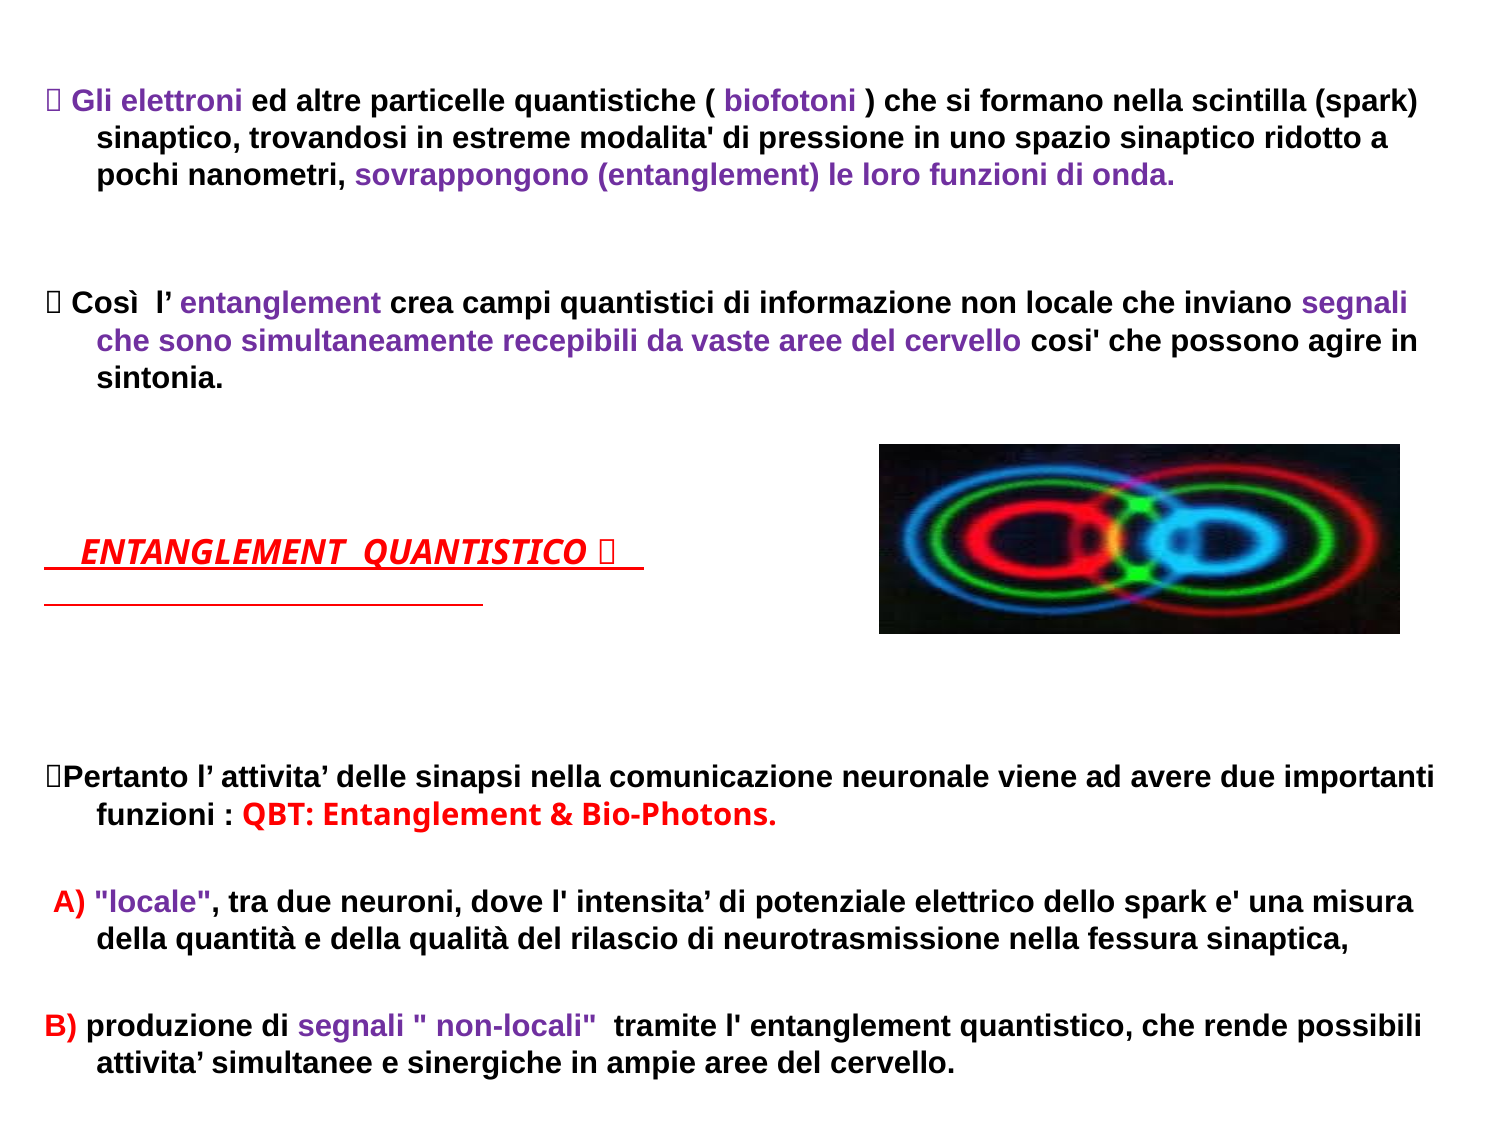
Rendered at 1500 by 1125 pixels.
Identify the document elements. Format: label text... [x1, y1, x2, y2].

picture [879, 444, 1400, 634]
list  Gli elettroni ed altre particelle quantistiche ( biofotoni ) che si formano nella scintilla (spark) sinaptico, trovandosi in estreme modalita' di pressione in uno spazio sinaptico ridotto a pochi nanometri, sovrappongono (entanglement) le loro funzioni di onda.  Così l’ entanglement crea campi quantistici di informazione non locale che inviano segnali che sono simultaneamente recepibili da vaste aree del cervello cosi' che possono agire in sintonia. ENTANGLEMENT QUANTISTICO  Pertanto l’ attivita’ delle sinapsi nella comunicazione neuronale viene ad avere due importanti funzioni : QBT: Entanglement & Bio-Photons. A) "locale", tra due neuroni, dove l' intensita’ di potenziale elettrico dello spark e' una misura della quantità e della qualità del rilascio di neurotrasmissione nella fessura sinaptica, B) produzione di segnali " non-locali" tramite l' entanglement quantistico, che rende possibili attivita’ simultanee e sinergiche in ampie aree del cervello. [29, 30, 1471, 1125]
